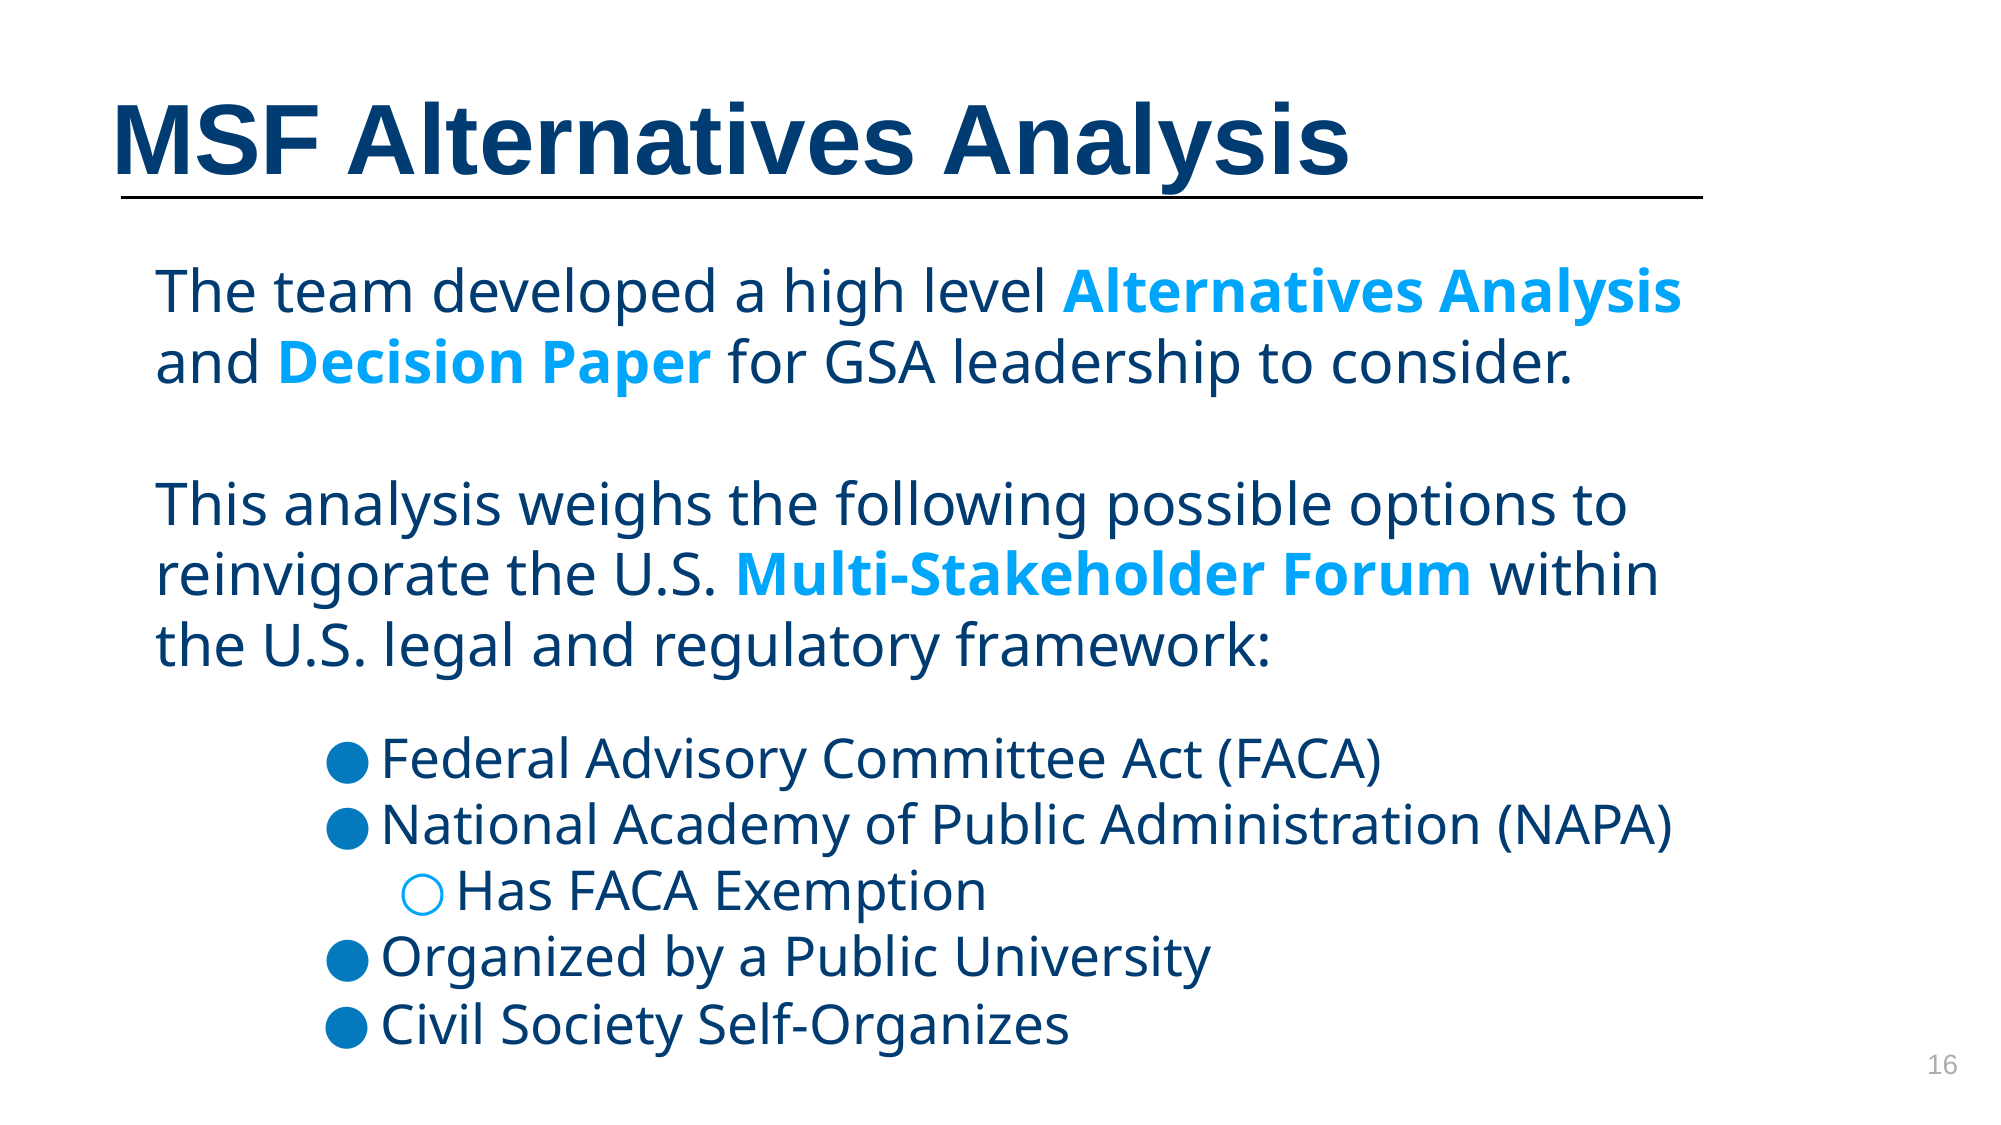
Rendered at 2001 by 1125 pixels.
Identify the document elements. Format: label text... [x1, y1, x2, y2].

title MSF Alternatives Analysis [96, 17, 1854, 210]
text_box The team developed a high level Alternatives Analysis and Decision Paper for GSA leadership to consider. This analysis weighs the following possible options to reinvigorate the U.S. Multi-Stakeholder Forum within the U.S. legal and regulatory framework: Federal Advisory Committee Act (FACA) National Academy of Public Administration (NAPA) Has FACA Exemption Organized by a Public University Civil Society Self-Organizes [140, 238, 1741, 612]
slide_number 16 [1853, 1019, 1974, 1106]
